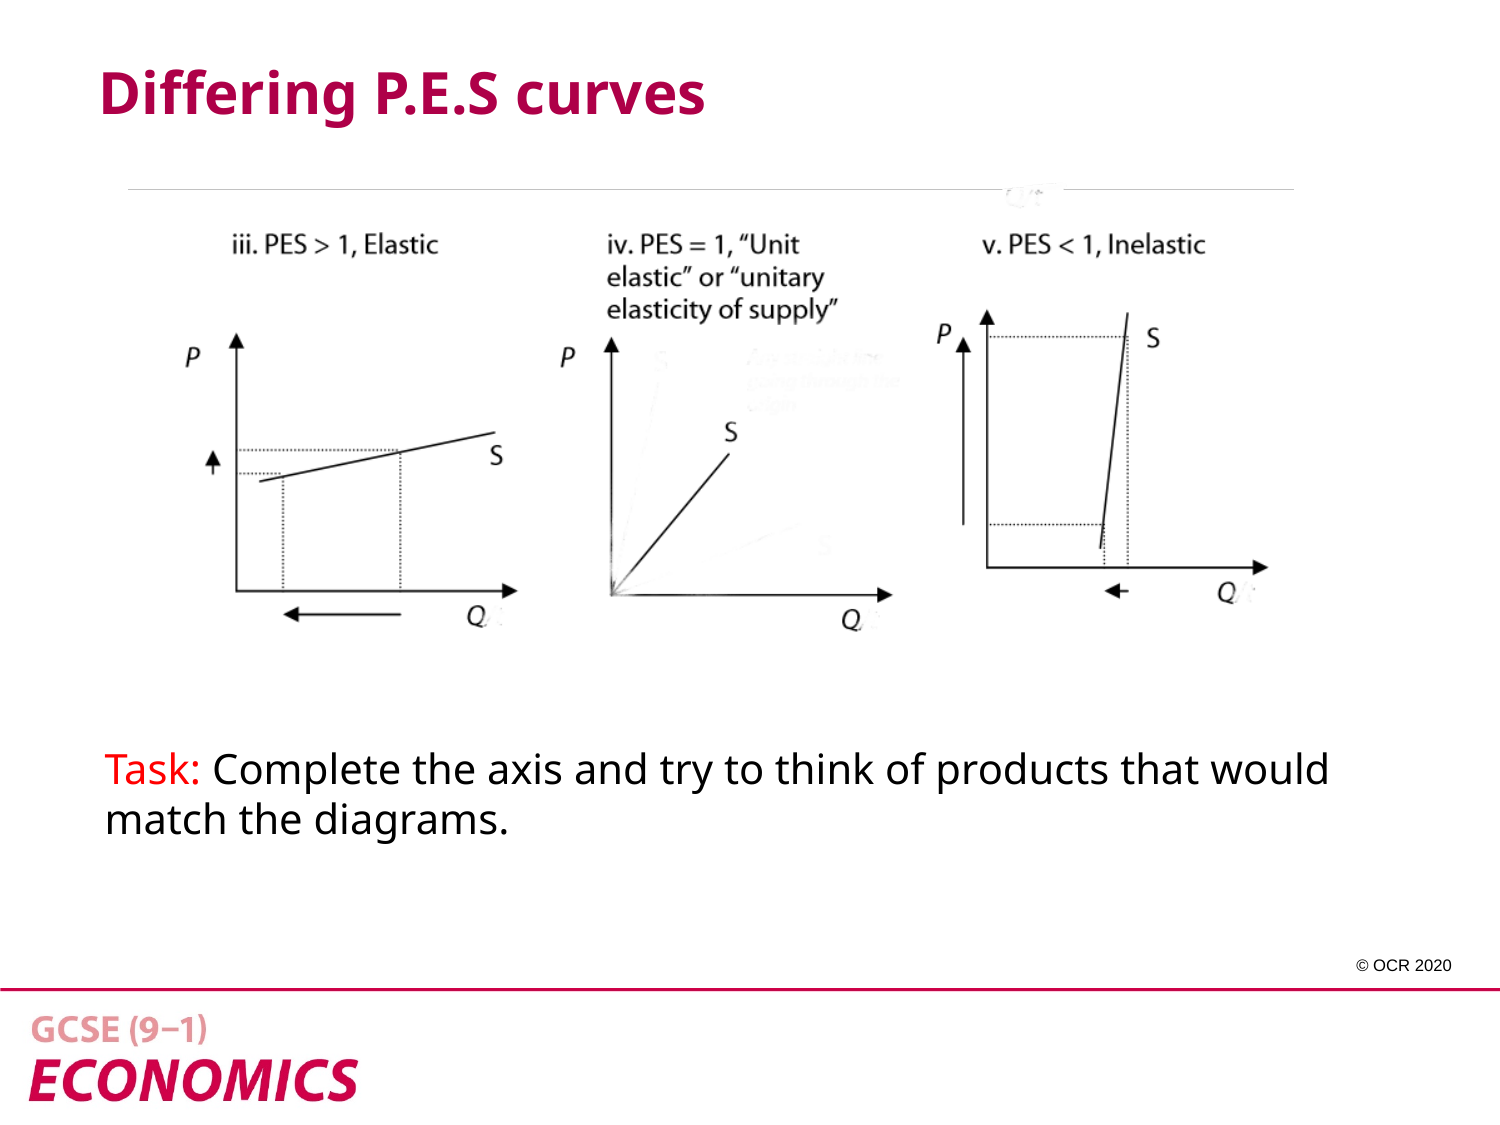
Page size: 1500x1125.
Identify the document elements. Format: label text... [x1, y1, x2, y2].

text_box Task: Complete the axis and try to think of products that would match the diagrams. [89, 735, 1381, 850]
title Differing P.E.S curves [83, 31, 1375, 150]
picture [0, 988, 1500, 1125]
picture [128, 181, 1294, 653]
